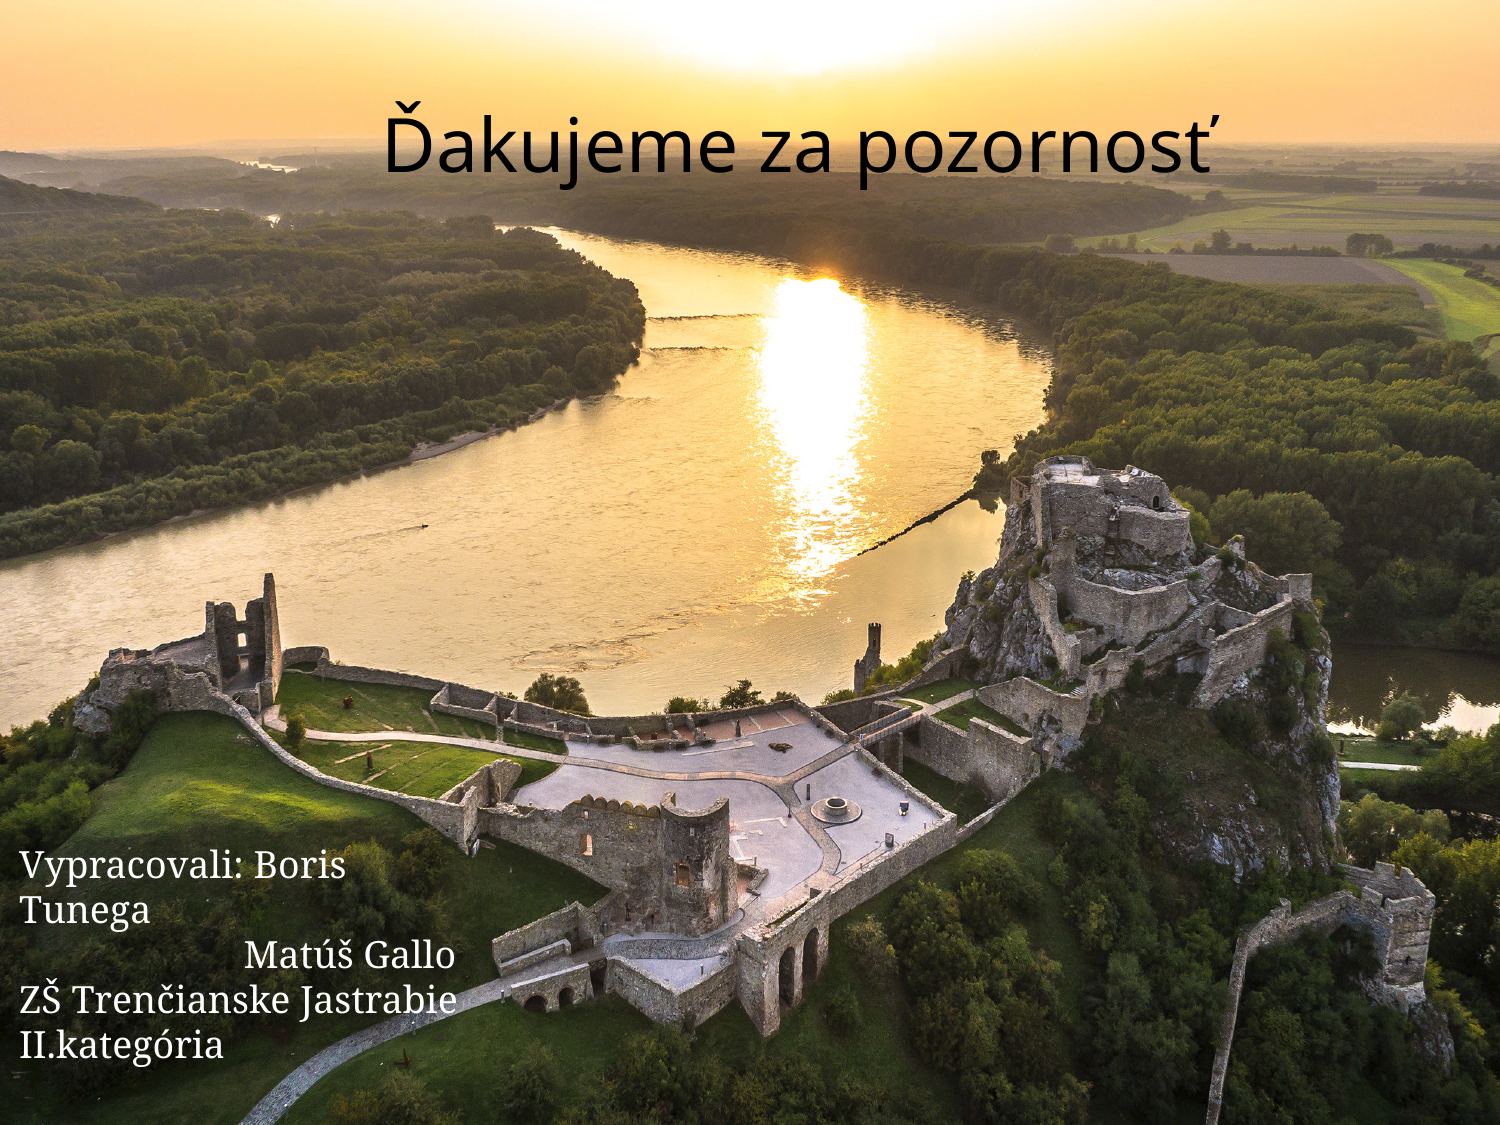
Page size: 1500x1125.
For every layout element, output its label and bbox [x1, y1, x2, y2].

list [0, 0, 1500, 1125]
